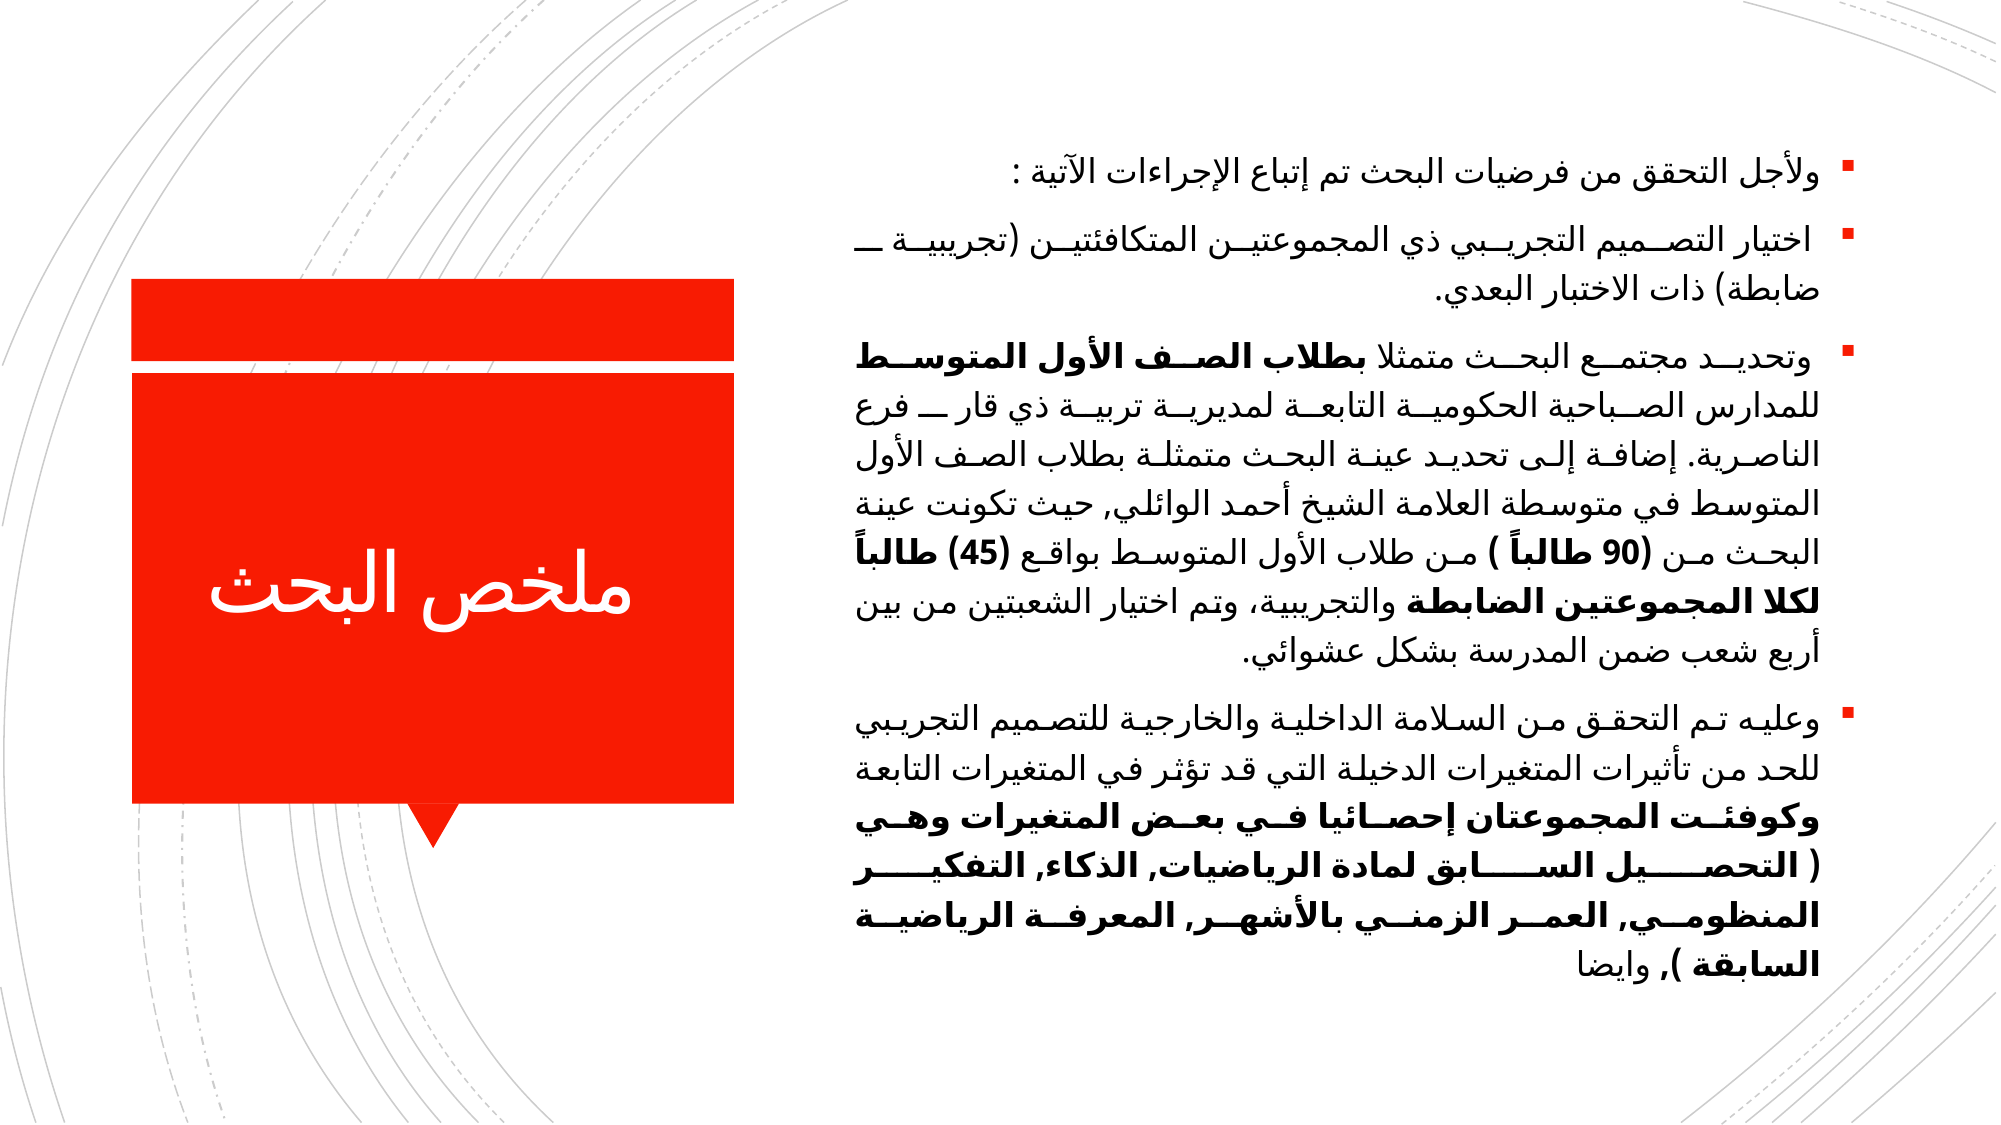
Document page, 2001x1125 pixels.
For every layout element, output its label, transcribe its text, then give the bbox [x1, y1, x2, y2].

list ولأجل التحقق من فرضيات البحث تم إتباع الإجراءات الآتية : اختيار التصميم التجريبي ذي المجموعتين المتكافئتين (تجريبية ـ ضابطة) ذات الاختبار البعدي. وتحديد مجتمع البحث متمثلا بطلاب الصف الأول المتوسط للمدارس الصباحية الحكومية التابعة لمديرية تربية ذي قار ـ فرع الناصرية. إضافة إلى تحديد عينة البحث متمثلة بطلاب الصف الأول المتوسط في متوسطة العلامة الشيخ أحمد الوائلي, حيث تكونت عينة البحث من (90 طالباً ) من طلاب الأول المتوسط بواقع (45) طالباً لكلا المجموعتين الضابطة والتجريبية، وتم اختيار الشعبتين من بين أربع شعب ضمن المدرسة بشكل عشوائي. وعليه تم التحقق من السلامة الداخلية والخارجية للتصميم التجريبي للحد من تأثيرات المتغيرات الدخيلة التي قد تؤثر في المتغيرات التابعة وكوفئت المجموعتان إحصائيا في بعض المتغيرات وهي ( التحصيل السابق لمادة الرياضيات, الذكاء, التفكير المنظومي, العمر الزمني بالأشهر, المعرفة الرياضية السابقة ), وايضا [839, 131, 1871, 993]
title ملخص البحث [145, 385, 720, 789]
